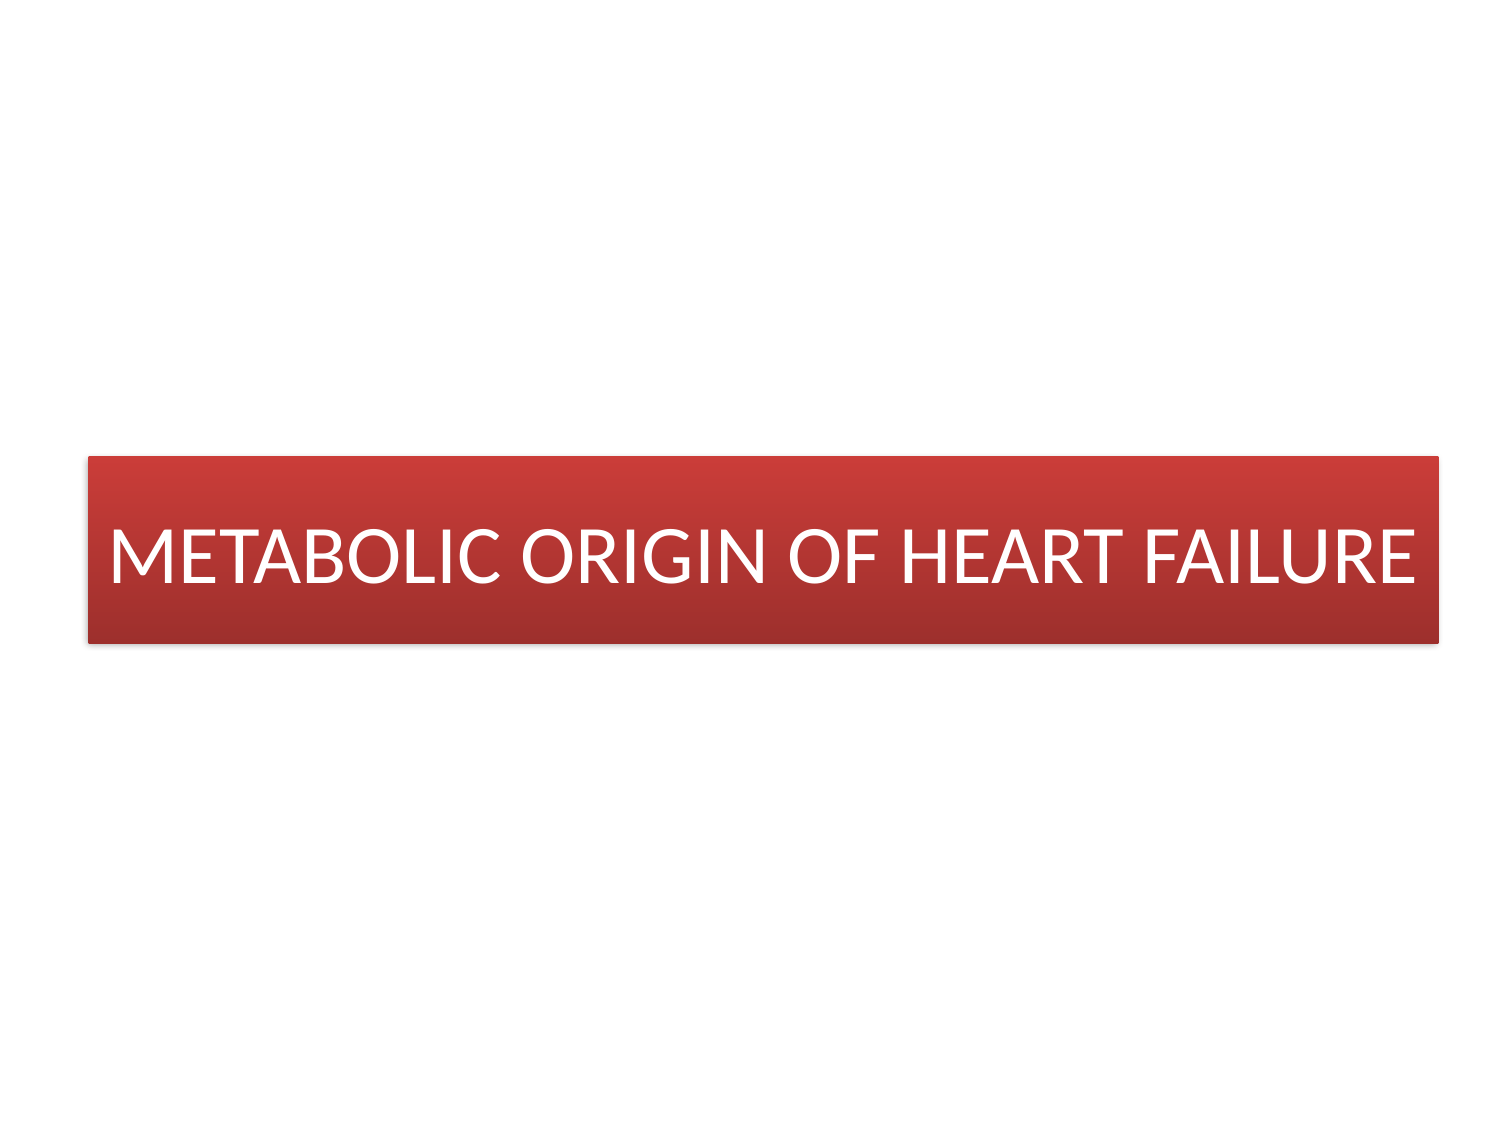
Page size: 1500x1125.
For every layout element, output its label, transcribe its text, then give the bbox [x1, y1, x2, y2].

title METABOLIC ORIGIN OF HEART FAILURE [88, 456, 1439, 644]
